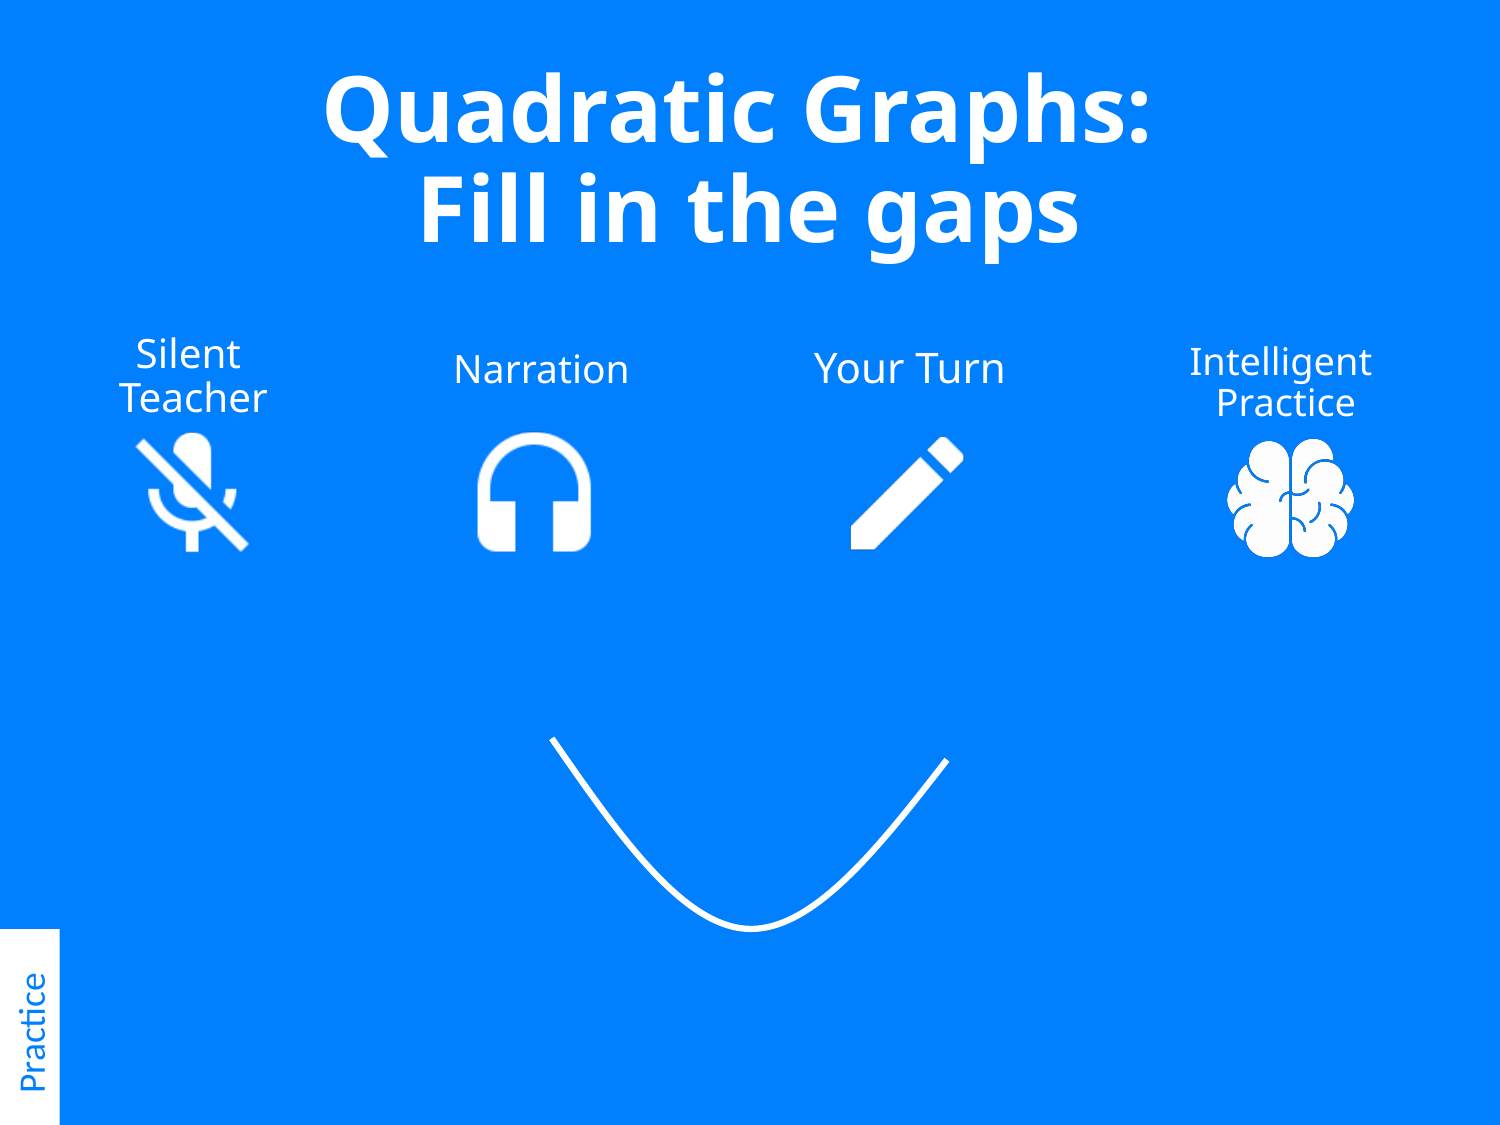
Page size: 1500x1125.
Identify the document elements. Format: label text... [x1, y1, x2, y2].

text_box Narration [435, 335, 648, 400]
text_box Intelligent Practice [1172, 302, 1400, 432]
text_box Your Turn [796, 335, 1024, 400]
text_box Silent Teacher [100, 306, 287, 429]
picture [117, 420, 268, 571]
text_box Practice [0, 929, 60, 1125]
picture [1157, 433, 1424, 563]
text_box Quadratic Graphs: Fill in the gaps [83, 41, 1416, 270]
picture [459, 426, 610, 577]
text_box [550, 737, 948, 930]
picture [832, 418, 983, 569]
